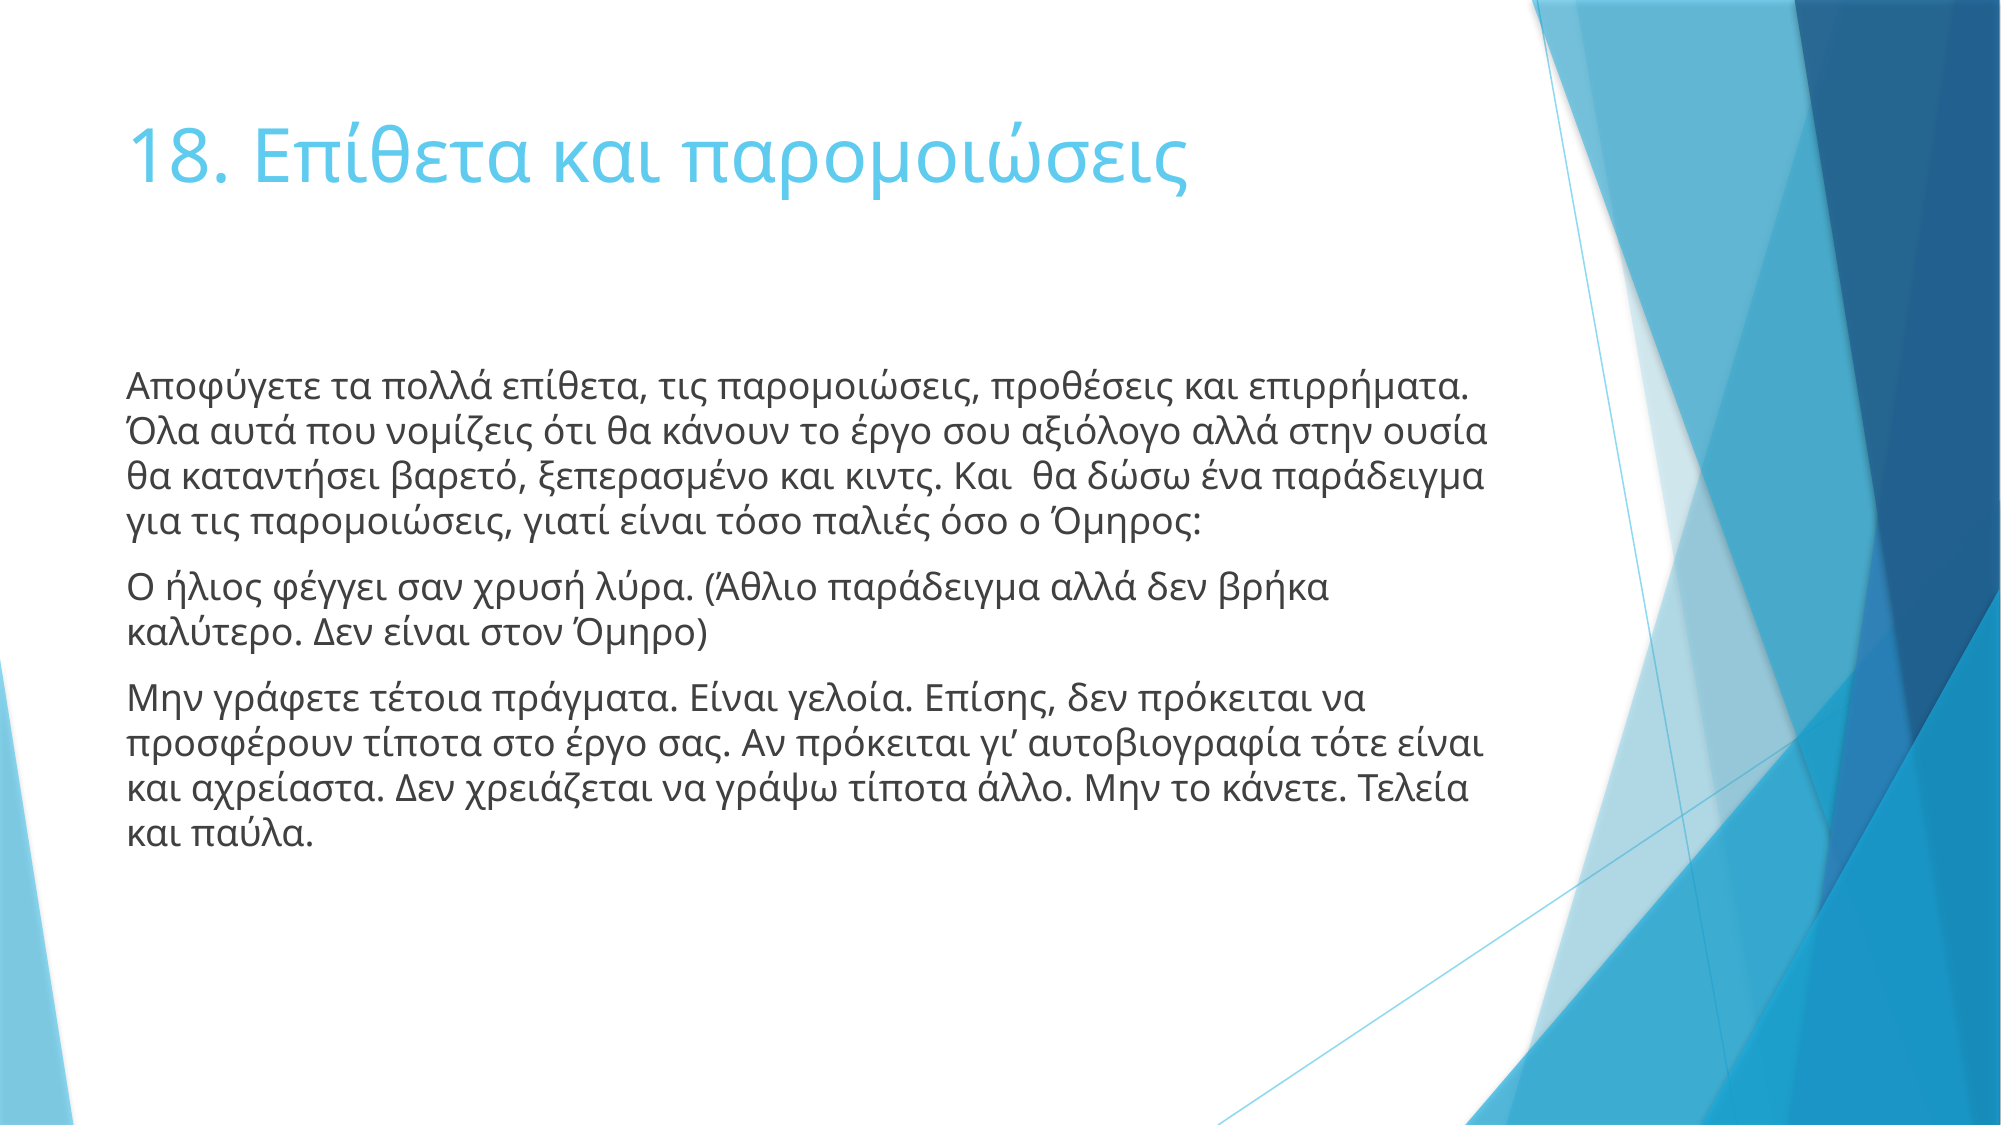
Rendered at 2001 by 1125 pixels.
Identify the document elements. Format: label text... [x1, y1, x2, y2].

list Αποφύγετε τα πολλά επίθετα, τις παρομοιώσεις, προθέσεις και επιρρήματα. Όλα αυτά που νομίζεις ότι θα κάνουν το έργο σου αξιόλογο αλλά στην ουσία θα καταντήσει βαρετό, ξεπερασμένο και κιντς. Και θα δώσω ένα παράδειγμα για τις παρομοιώσεις, γιατί είναι τόσο παλιές όσο ο Όμηρος: Ο ήλιος φέγγει σαν χρυσή λύρα. (Άθλιο παράδειγμα αλλά δεν βρήκα καλύτερο. Δεν είναι στον Όμηρο) Μην γράφετε τέτοια πράγματα. Είναι γελοία. Επίσης, δεν πρόκειται να προσφέρουν τίποτα στο έργο σας. Αν πρόκειται γι’ αυτοβιογραφία τότε είναι και αχρείαστα. Δεν χρειάζεται να γράψω τίποτα άλλο. Μην το κάνετε. Τελεία και παύλα. [111, 354, 1522, 992]
title 18. Επίθετα και παρομοιώσεις [111, 99, 1522, 317]
